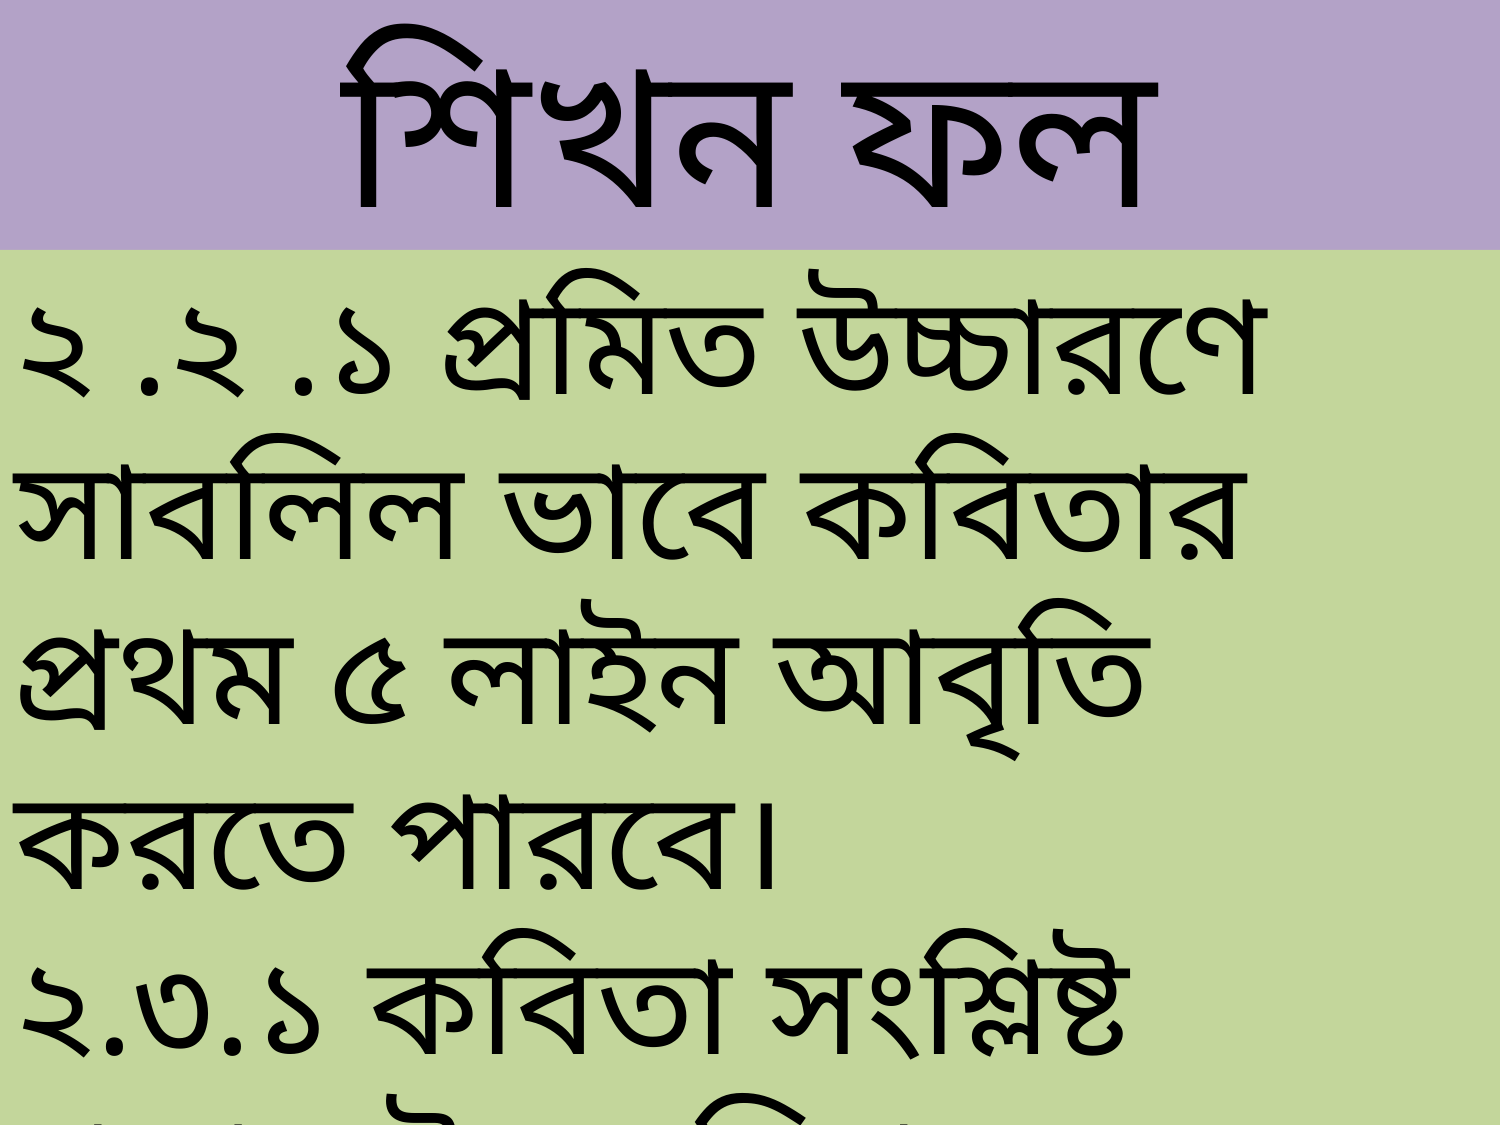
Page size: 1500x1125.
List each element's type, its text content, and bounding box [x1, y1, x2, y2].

text_box শিখন ফল [0, 0, 1500, 249]
text_box ২ .২ .১ প্রমিত উচ্চারণে সাবলিল ভাবে কবিতার প্রথম ৫ লাইন আবৃতি করতে পারবে। ২.৩.১ কবিতা সংশ্লিষ্ট প্রশ্নের উত্তর লিখতে পারবে। [0, 249, 1500, 1125]
